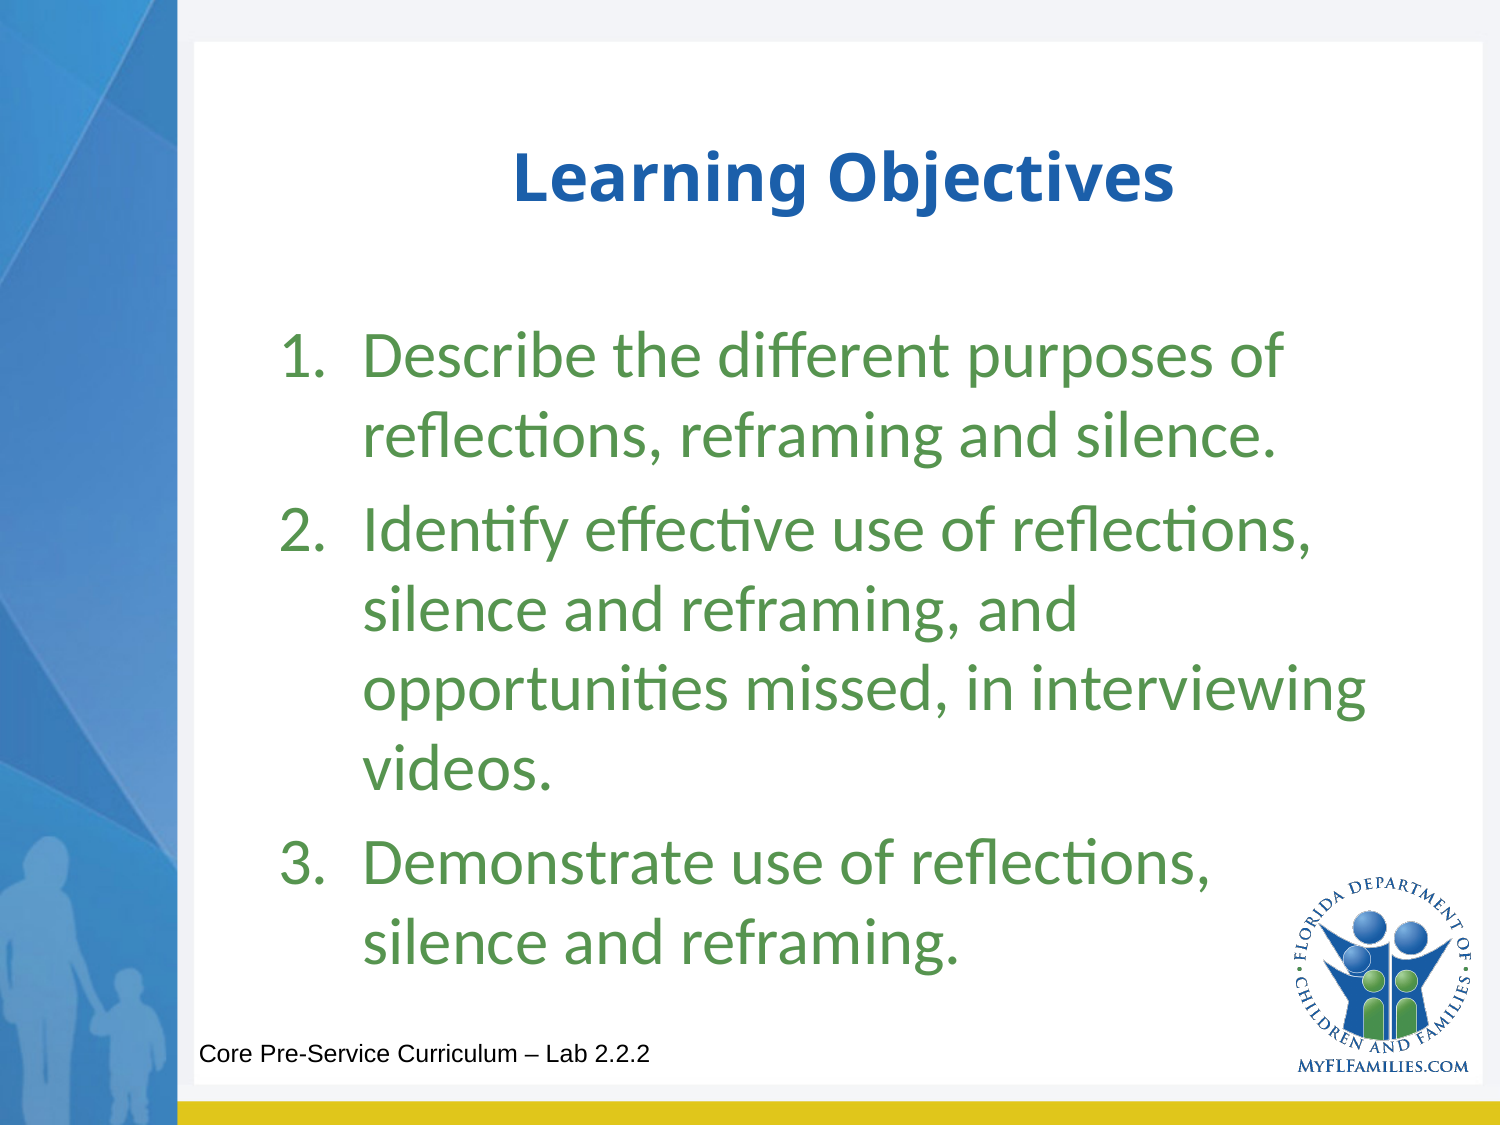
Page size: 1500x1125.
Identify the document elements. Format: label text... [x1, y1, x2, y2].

picture [0, 0, 1500, 1125]
title Learning Objectives [262, 80, 1426, 269]
text_box Core Pre-Service Curriculum – Lab 2.2.2 [183, 1030, 699, 1075]
list Describe the different purposes of reflections, reframing and silence. Identify effective use of reflections, silence and reframing, and opportunities missed, in interviewing videos. Demonstrate use of reflections, silence and reframing. [262, 303, 1426, 1020]
